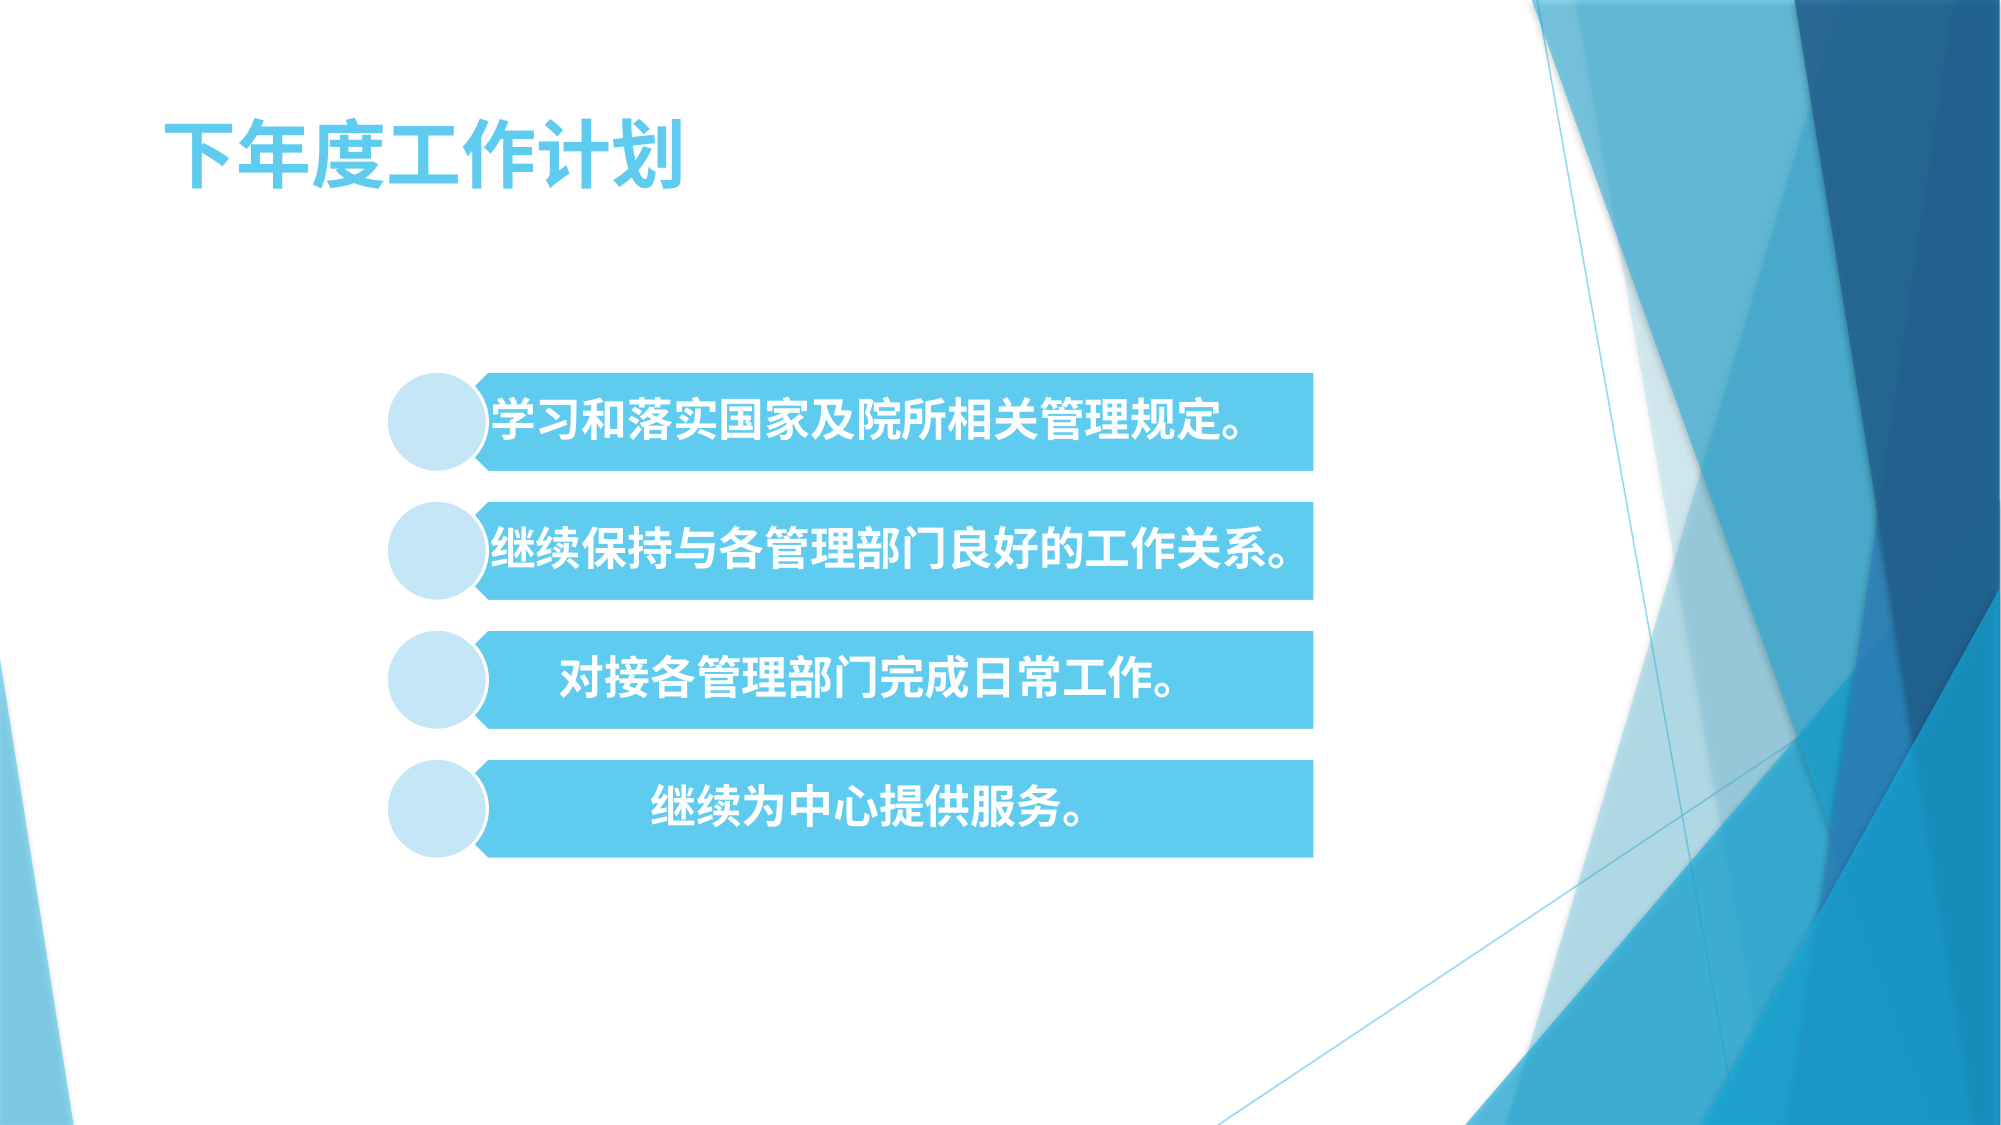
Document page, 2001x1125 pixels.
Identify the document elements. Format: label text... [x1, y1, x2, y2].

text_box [189, 370, 1512, 860]
title 下年度工作计划 [111, 99, 1522, 317]
